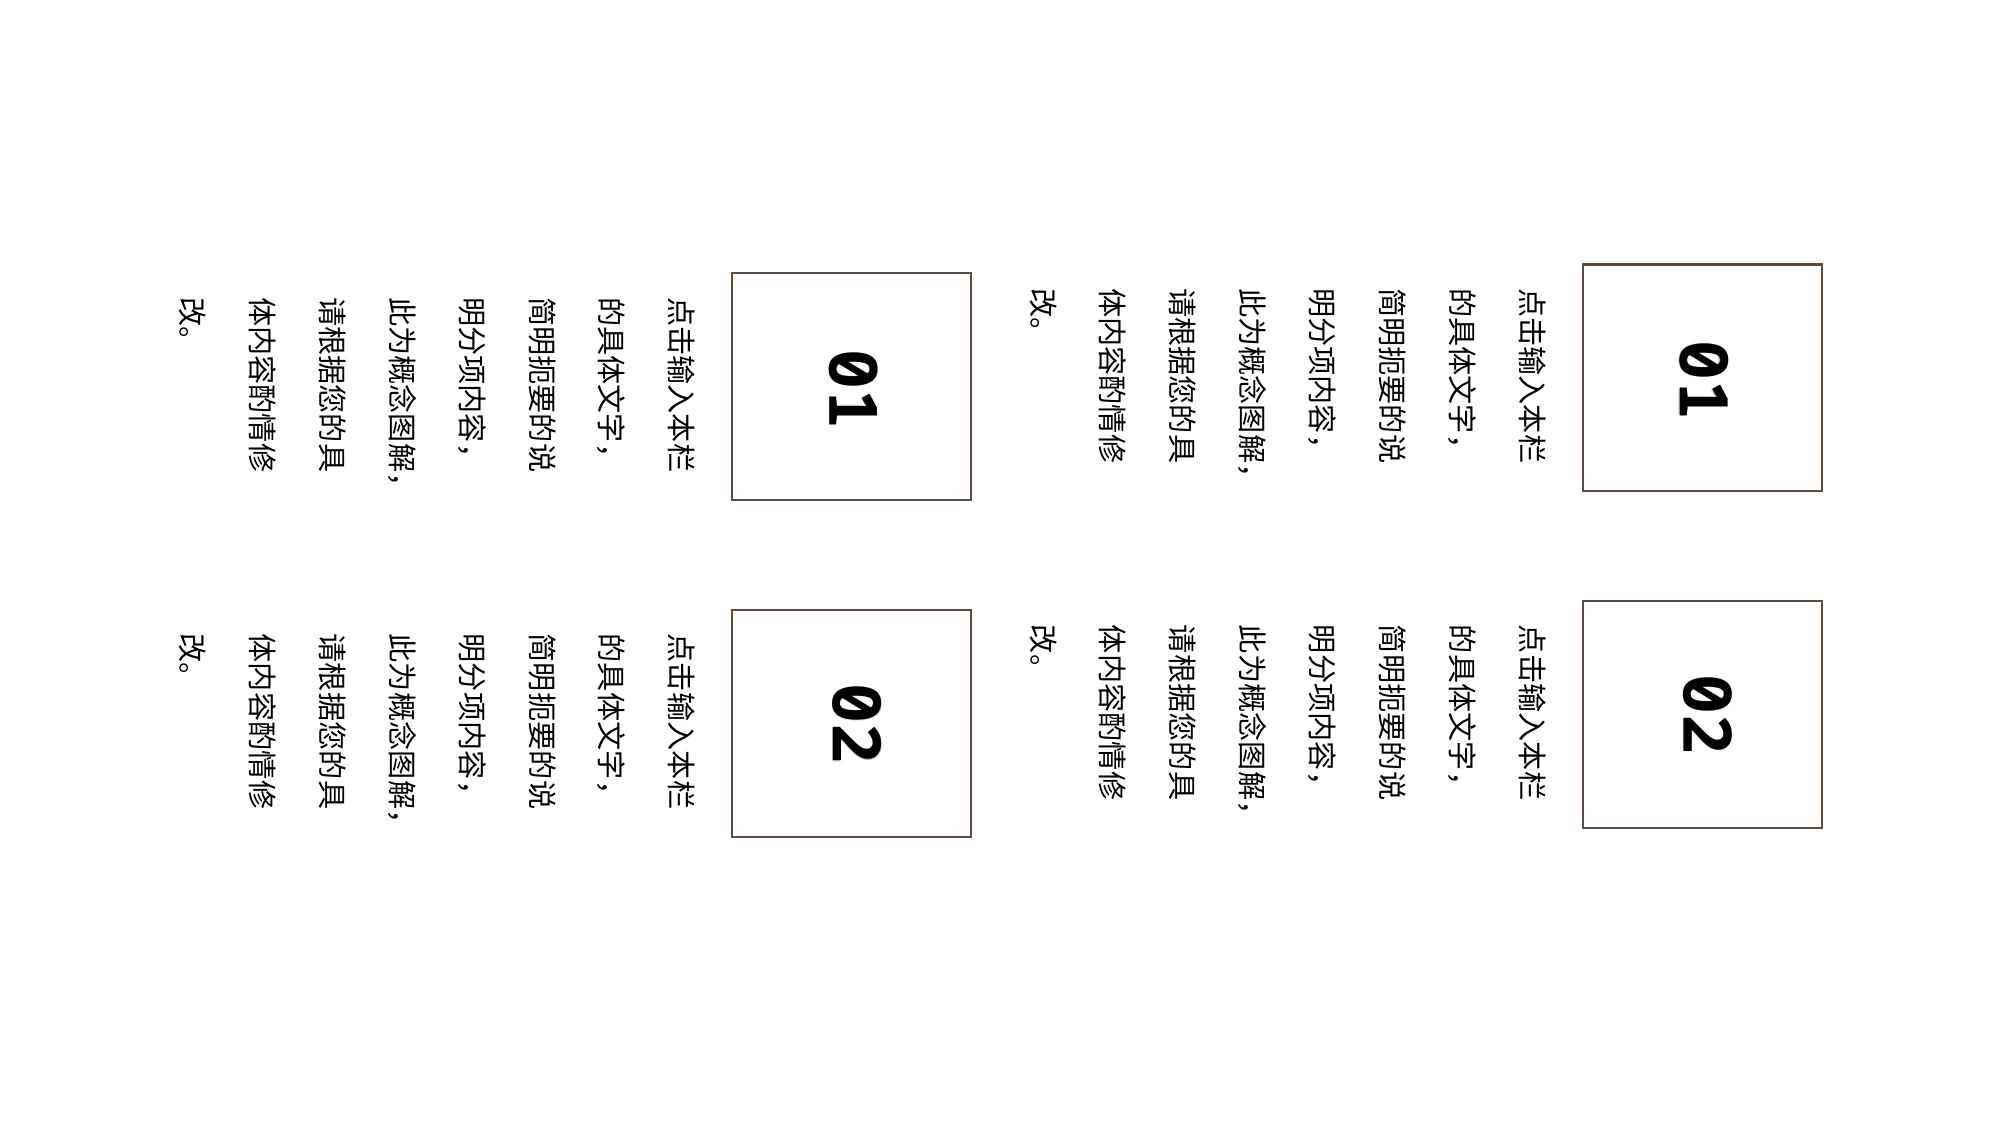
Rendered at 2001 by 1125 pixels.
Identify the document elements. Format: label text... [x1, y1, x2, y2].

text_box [1582, 264, 1822, 492]
text_box 点击输入本栏的具体文字，简明扼要的说明分项内容，此为概念图解，请根据您的具体内容酌情修改。 [217, 619, 743, 850]
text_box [731, 273, 972, 501]
text_box 点击输入本栏的具体文字，简明扼要的说明分项内容，此为概念图解，请根据您的具体内容酌情修改。 [1067, 610, 1593, 841]
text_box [1582, 601, 1822, 829]
text_box 点击输入本栏的具体文字，简明扼要的说明分项内容，此为概念图解，请根据您的具体内容酌情修改。 [217, 282, 743, 513]
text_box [731, 610, 972, 837]
text_box 点击输入本栏的具体文字，简明扼要的说明分项内容，此为概念图解，请根据您的具体内容酌情修改。 [1067, 273, 1593, 505]
